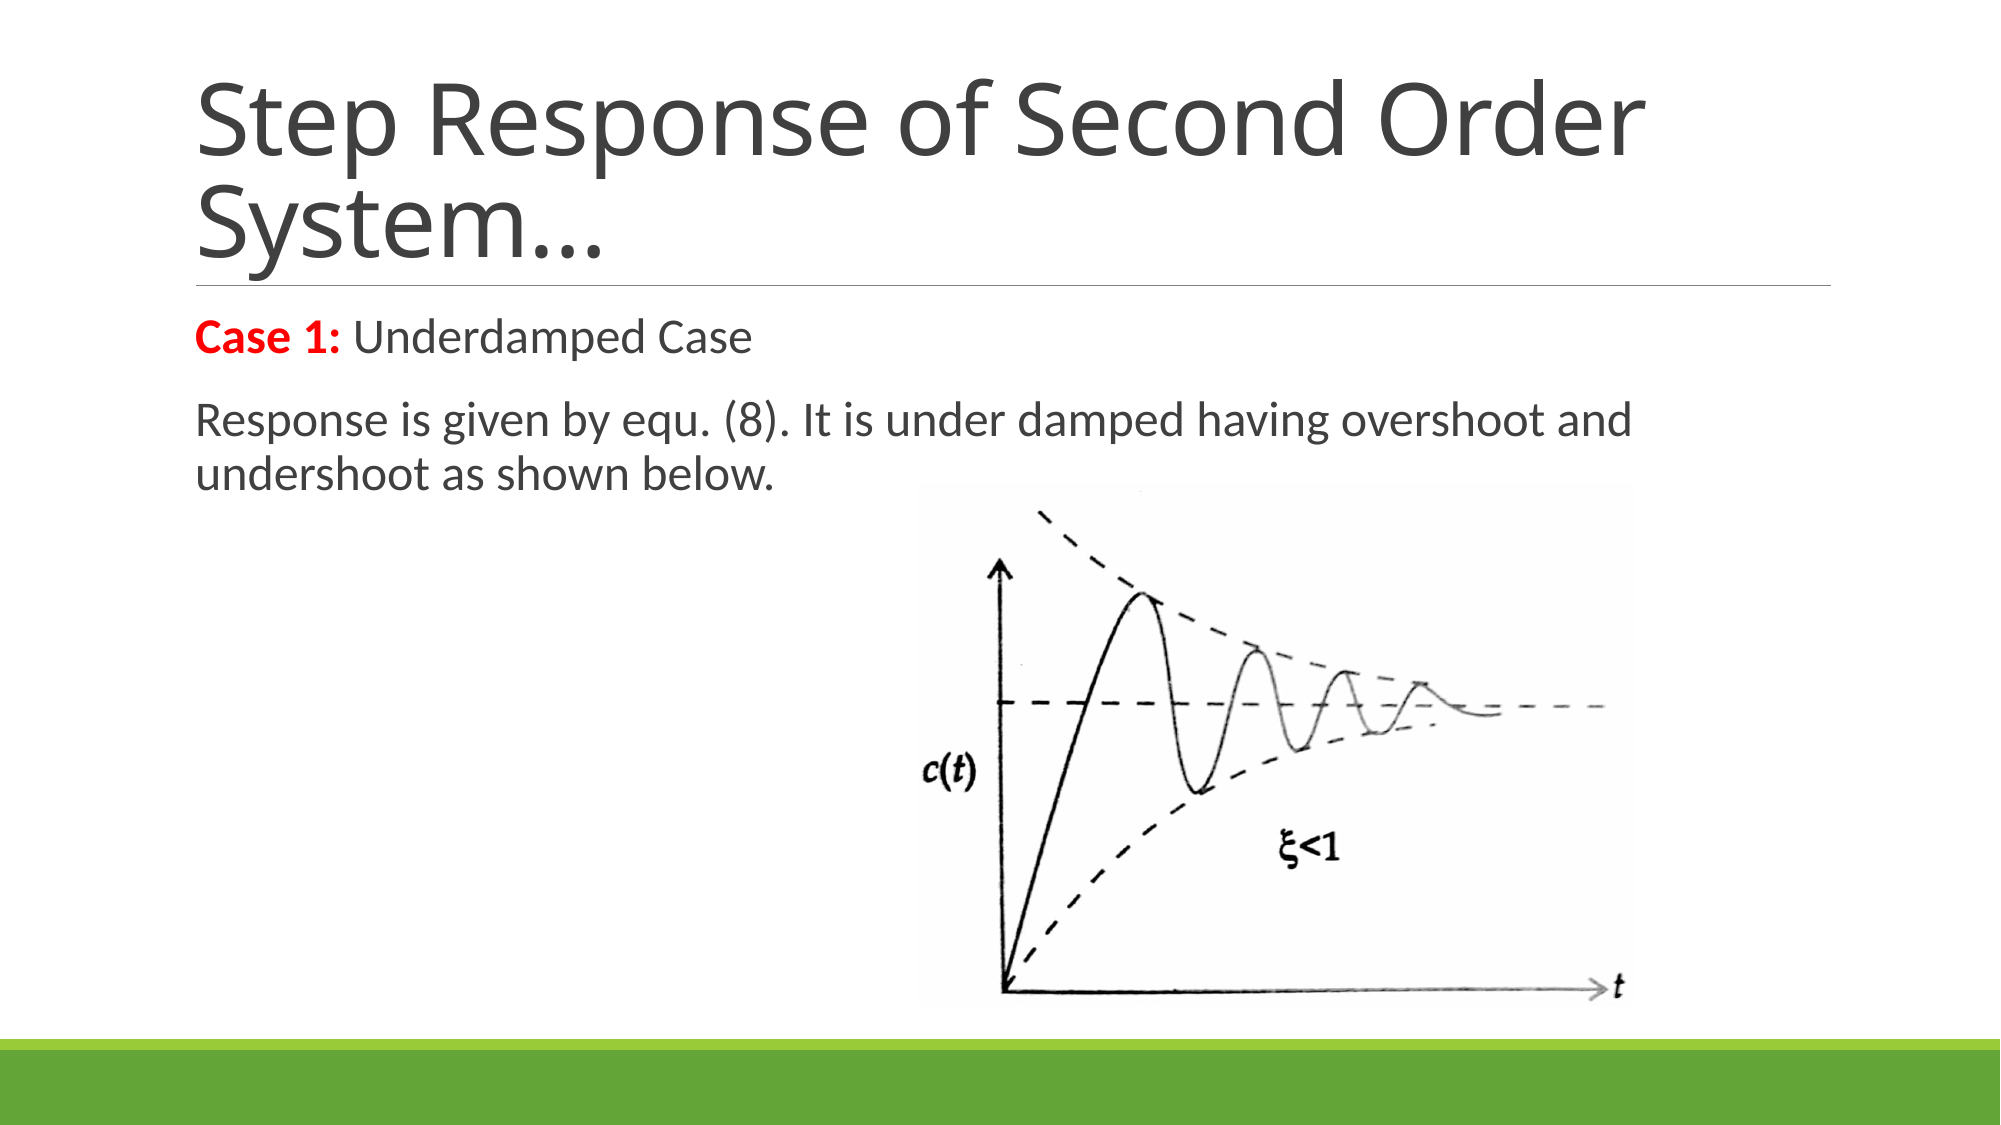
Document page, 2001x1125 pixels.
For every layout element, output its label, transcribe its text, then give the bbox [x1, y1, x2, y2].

picture [917, 482, 1635, 1007]
title Step Response of Second Order System… [180, 47, 1830, 285]
